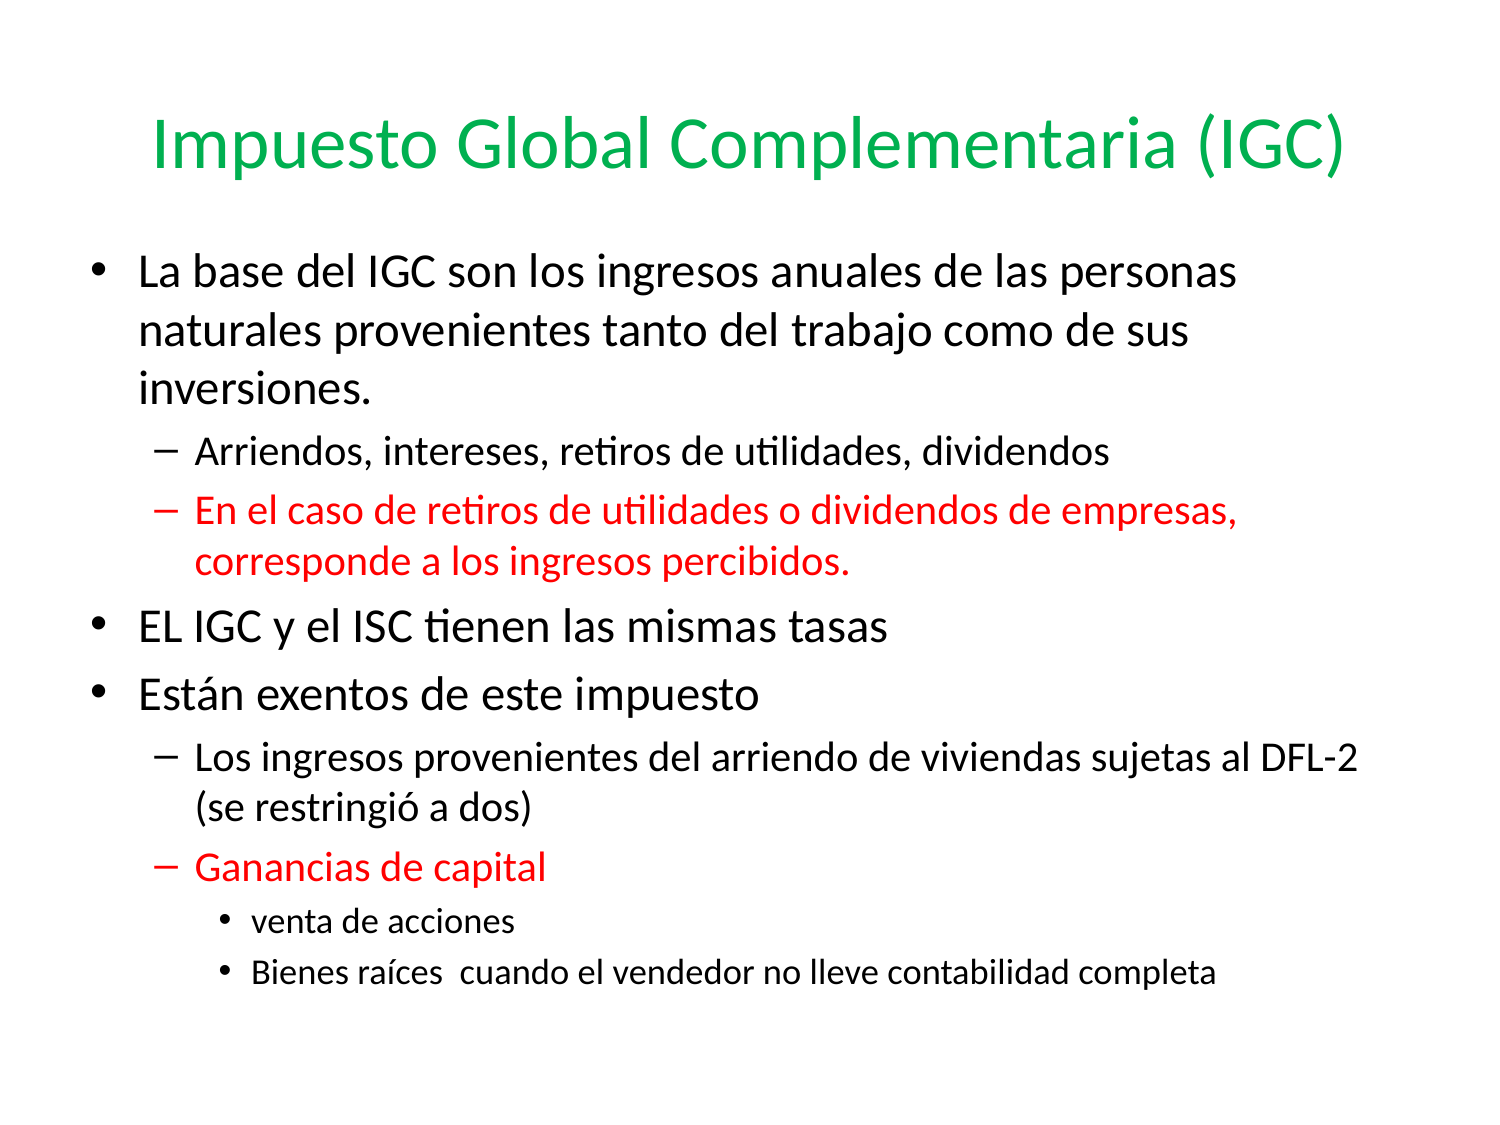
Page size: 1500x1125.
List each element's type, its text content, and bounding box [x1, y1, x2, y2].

title Impuesto Global Complementaria (IGC) [75, 45, 1425, 231]
list La base del IGC son los ingresos anuales de las personas naturales provenientes tanto del trabajo como de sus inversiones. Arriendos, intereses, retiros de utilidades, dividendos En el caso de retiros de utilidades o dividendos de empresas, corresponde a los ingresos percibidos. EL IGC y el ISC tienen las mismas tasas Están exentos de este impuesto Los ingresos provenientes del arriendo de viviendas sujetas al DFL-2 (se restringió a dos) Ganancias de capital venta de acciones Bienes raíces cuando el vendedor no lleve contabilidad completa [75, 231, 1425, 1005]
